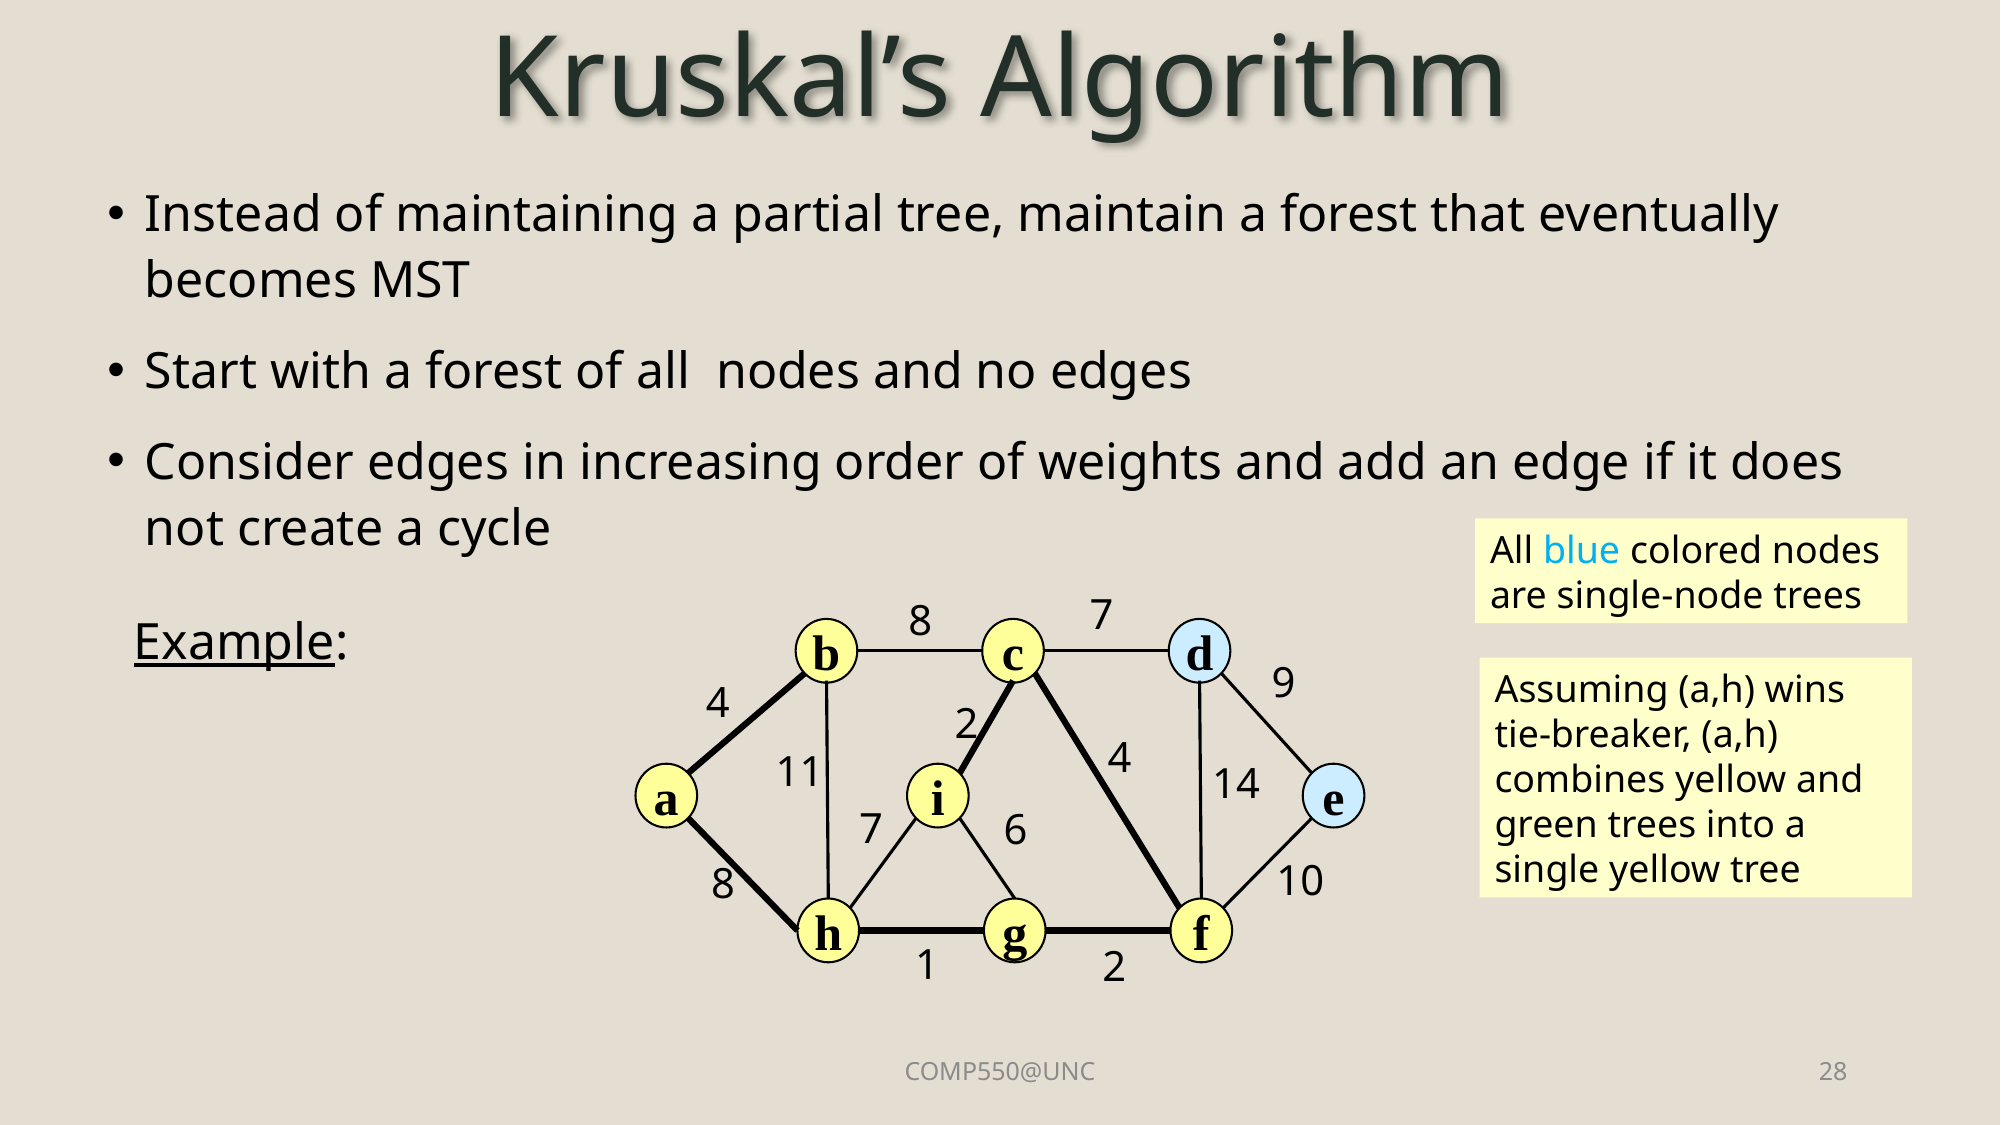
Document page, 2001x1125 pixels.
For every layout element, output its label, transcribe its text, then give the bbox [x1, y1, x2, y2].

text_box Assuming (a,h) wins tie-breaker, (a,h) combines yellow and green trees into a single yellow tree [1479, 657, 1912, 898]
slide_number 28 [1412, 1042, 1863, 1103]
title Kruskal’s Algorithm [137, 3, 1863, 157]
text_box All blue colored nodes are single-node trees [1475, 518, 1908, 624]
footer COMP550@UNC [662, 1042, 1338, 1103]
text_box Example: [119, 602, 364, 678]
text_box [635, 580, 1365, 998]
